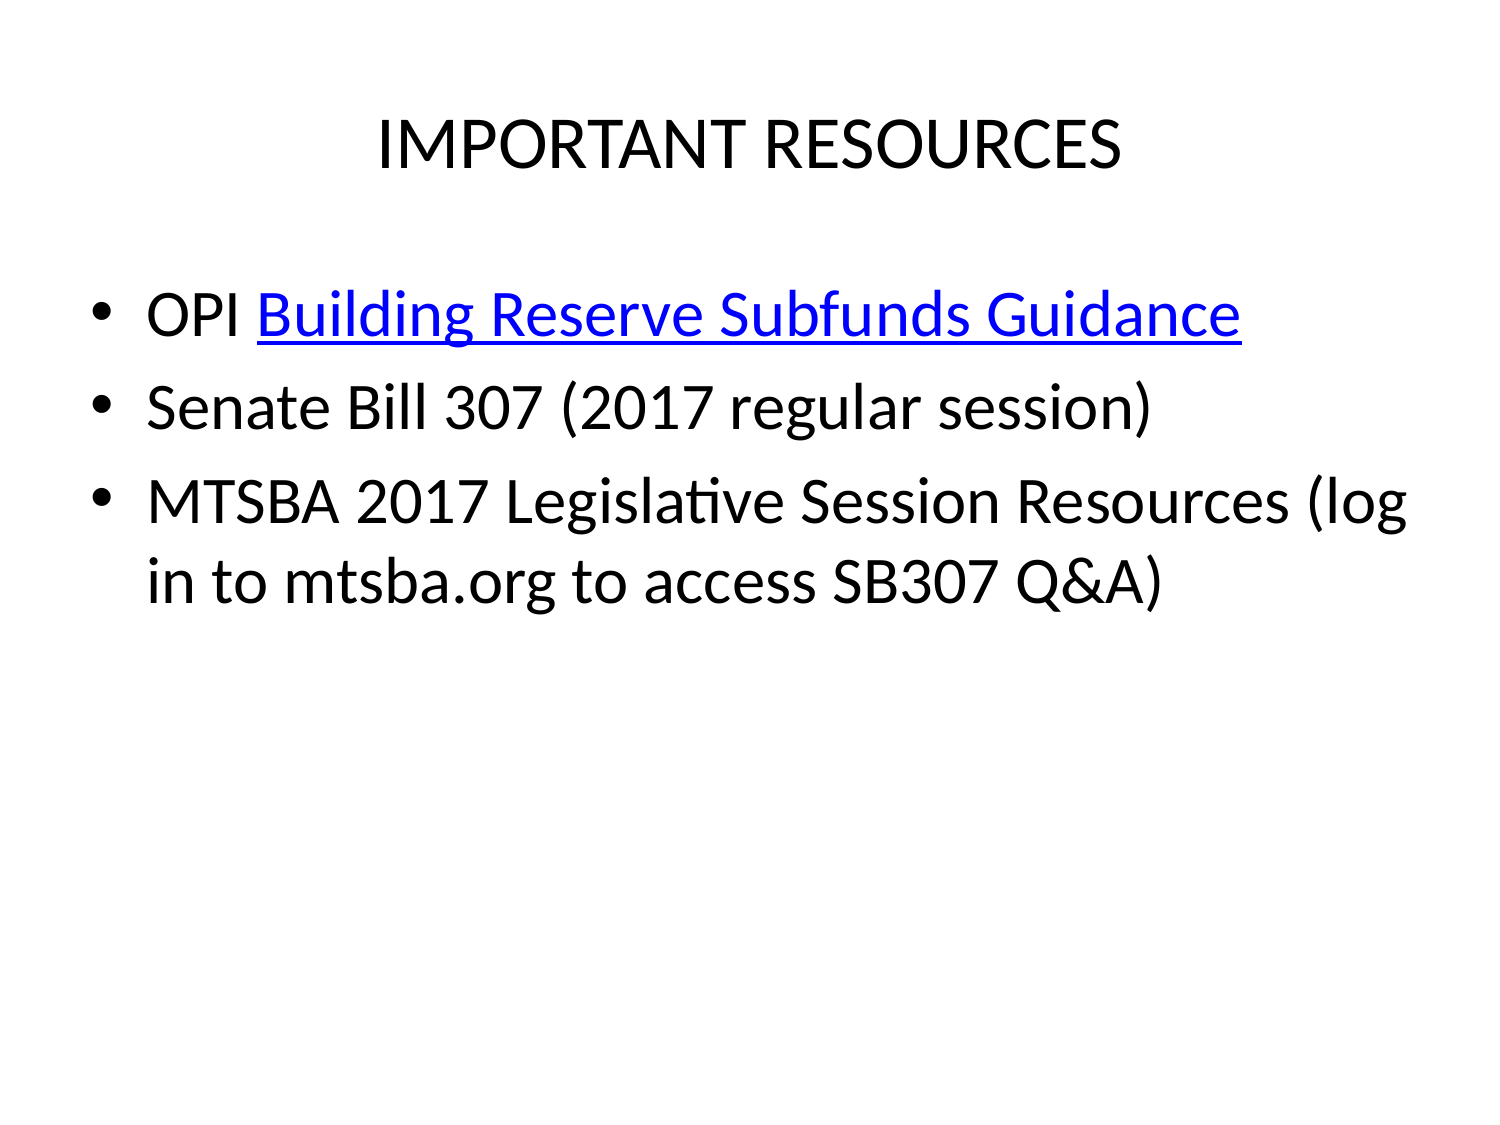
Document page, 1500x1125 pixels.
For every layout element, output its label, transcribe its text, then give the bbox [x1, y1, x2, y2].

list OPI Building Reserve Subfunds Guidance Senate Bill 307 (2017 regular session) MTSBA 2017 Legislative Session Resources (log in to mtsba.org to access SB307 Q&A) [75, 262, 1425, 1005]
title IMPORTANT RESOURCES [75, 45, 1425, 233]
